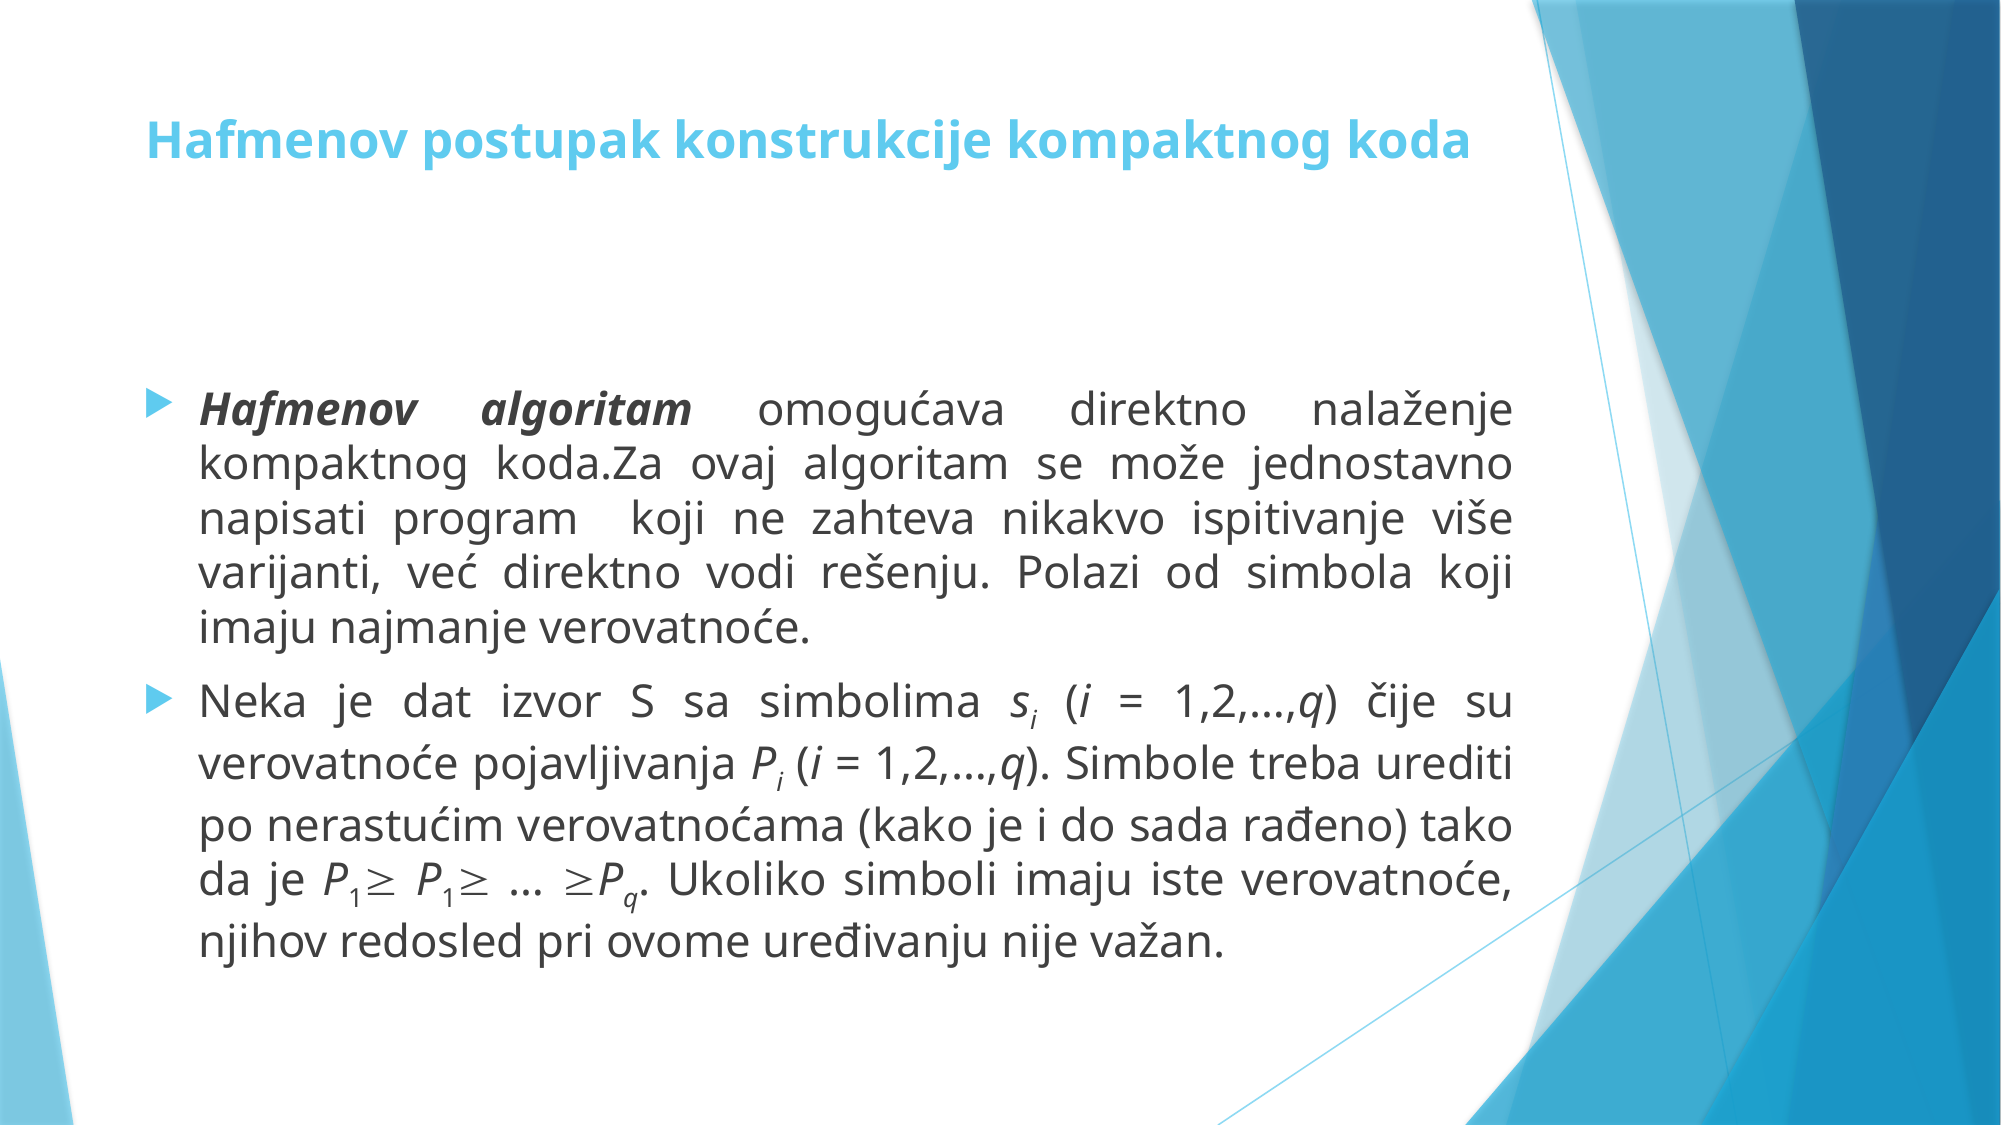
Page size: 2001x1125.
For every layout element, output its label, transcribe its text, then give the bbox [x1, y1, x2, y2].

title Hafmenov postupak konstrukcije kompaktnog koda [111, 99, 1522, 292]
list Hafmenov algoritam omogućava direktno nalaženje kompaktnog koda.Za ovaj algoritam se može jednostavno napisati program koji ne zahteva nikakvo ispitivanje više varijanti, već direktno vodi rešenju. Polazi od simbola koji imaju najmanje verovatnoće. Neka je dat izvor S sa simbolima si (i = 1,2,…,q) čije su verovatnoće pojavljivanja Pi (i = 1,2,…,q). Simbole treba urediti po nerastućim verovatnoćama (kako je i do sada rađeno) tako da je P1 P1 … Pq. Ukoliko simboli imaju iste verovatnoće, njihov redosled pri ovome uređivanju nije važan. [127, 297, 1530, 1100]
